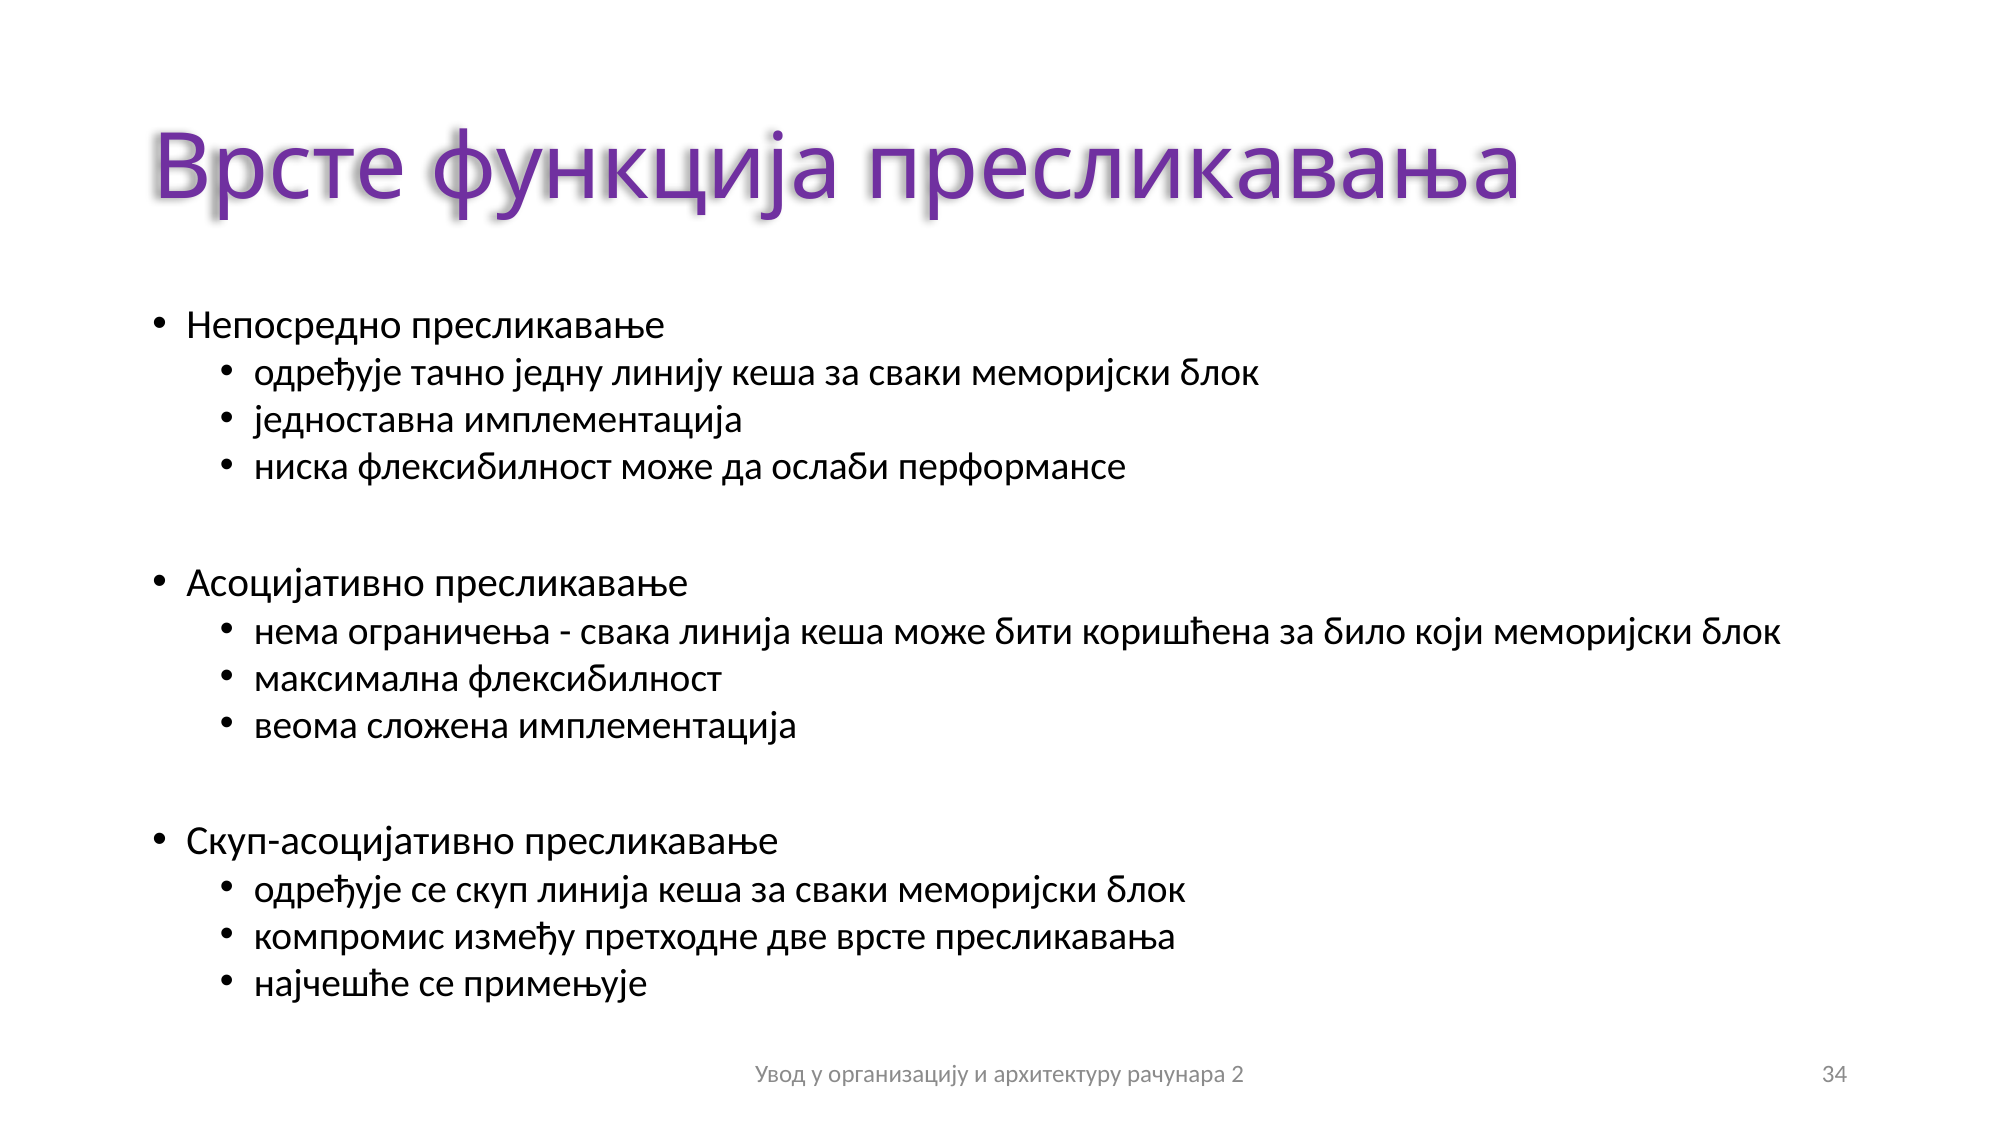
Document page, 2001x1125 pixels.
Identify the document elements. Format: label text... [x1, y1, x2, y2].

footer Увод у организацију и архитектуру рачунара 2 [662, 1042, 1338, 1103]
list Непосредно пресликавање одређује тачно једну линију кеша за сваки меморијски блок једноставна имплементација ниска флексибилност може да ослаби перформансе Асоцијативно пресликавање нема ограничења - свака линија кеша може бити коришћена за било који меморијски блок максимална флексибилност веома сложена имплементација Скуп-асоцијативно пресликавање одређује се скуп линија кеша за сваки меморијски блок компромис између претходне две врсте пресликавања најчешће се примењује [137, 299, 1863, 1014]
title Врсте функција пресликавања [137, 59, 1863, 278]
slide_number 34 [1412, 1042, 1863, 1103]
